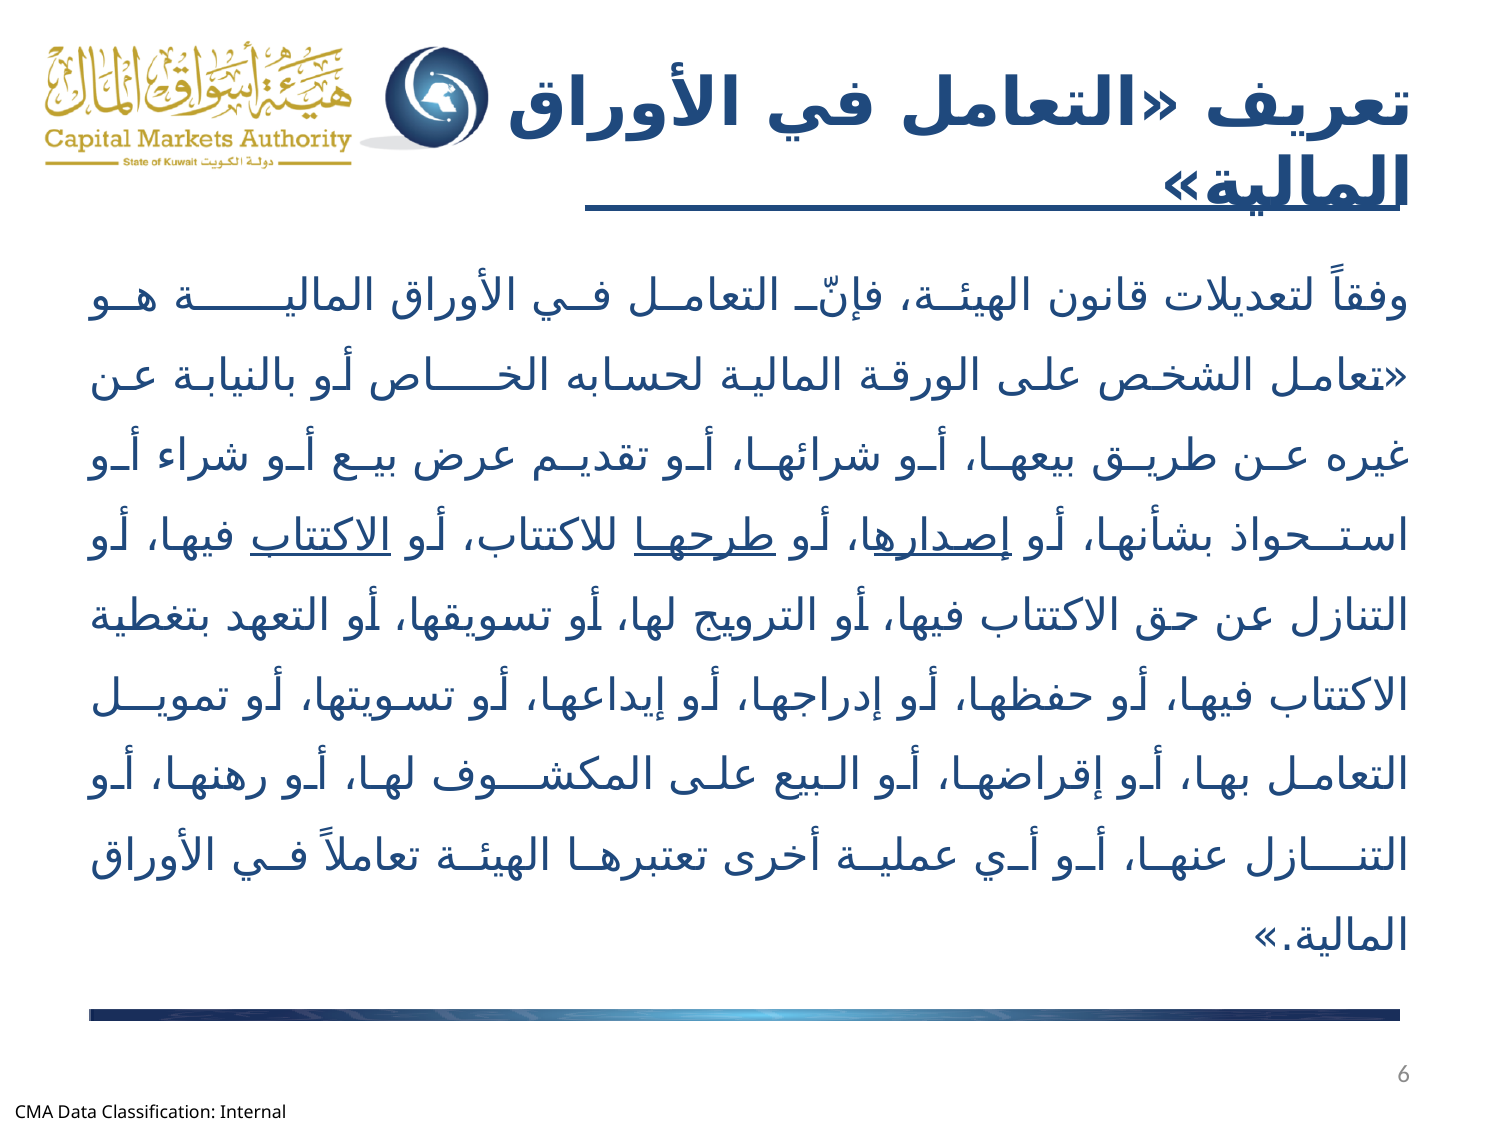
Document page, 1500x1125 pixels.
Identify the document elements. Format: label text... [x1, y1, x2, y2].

slide_number 6 [1074, 1042, 1425, 1103]
picture [29, 35, 504, 173]
title تعريف «التعامل في الأوراق المالية» [407, 45, 1429, 233]
list وفقاً لتعديلات قانون الهيئة، فإنّ التعامل في الأوراق الماليـــــة هو «تعامل الشخص على الورقة المالية لحسابه الخــــاص أو بالنيابة عن غيره عن طريق بيعها، أو شرائها، أو تقديم عرض بيع أو شراء أو استــحواذ بشأنها، أو إصدارها، أو طرحهـا للاكتتاب، أو الاكتتاب فيها، أو التنازل عن حق الاكتتاب فيها، أو الترويج لها، أو تسويقها، أو التعهد بتغطية الاكتتاب فيها، أو حفظها، أو إدراجها، أو إيداعها، أو تسويتها، أو تمويــل التعامل بها، أو إقراضها، أو البيع على المكشــوف لها، أو رهنها، أو التنــازل عنها، أو أي عملية أخرى تعتبرها الهيئة تعاملاً في الأوراق المالية.» [75, 231, 1425, 975]
picture [87, 1009, 1401, 1021]
